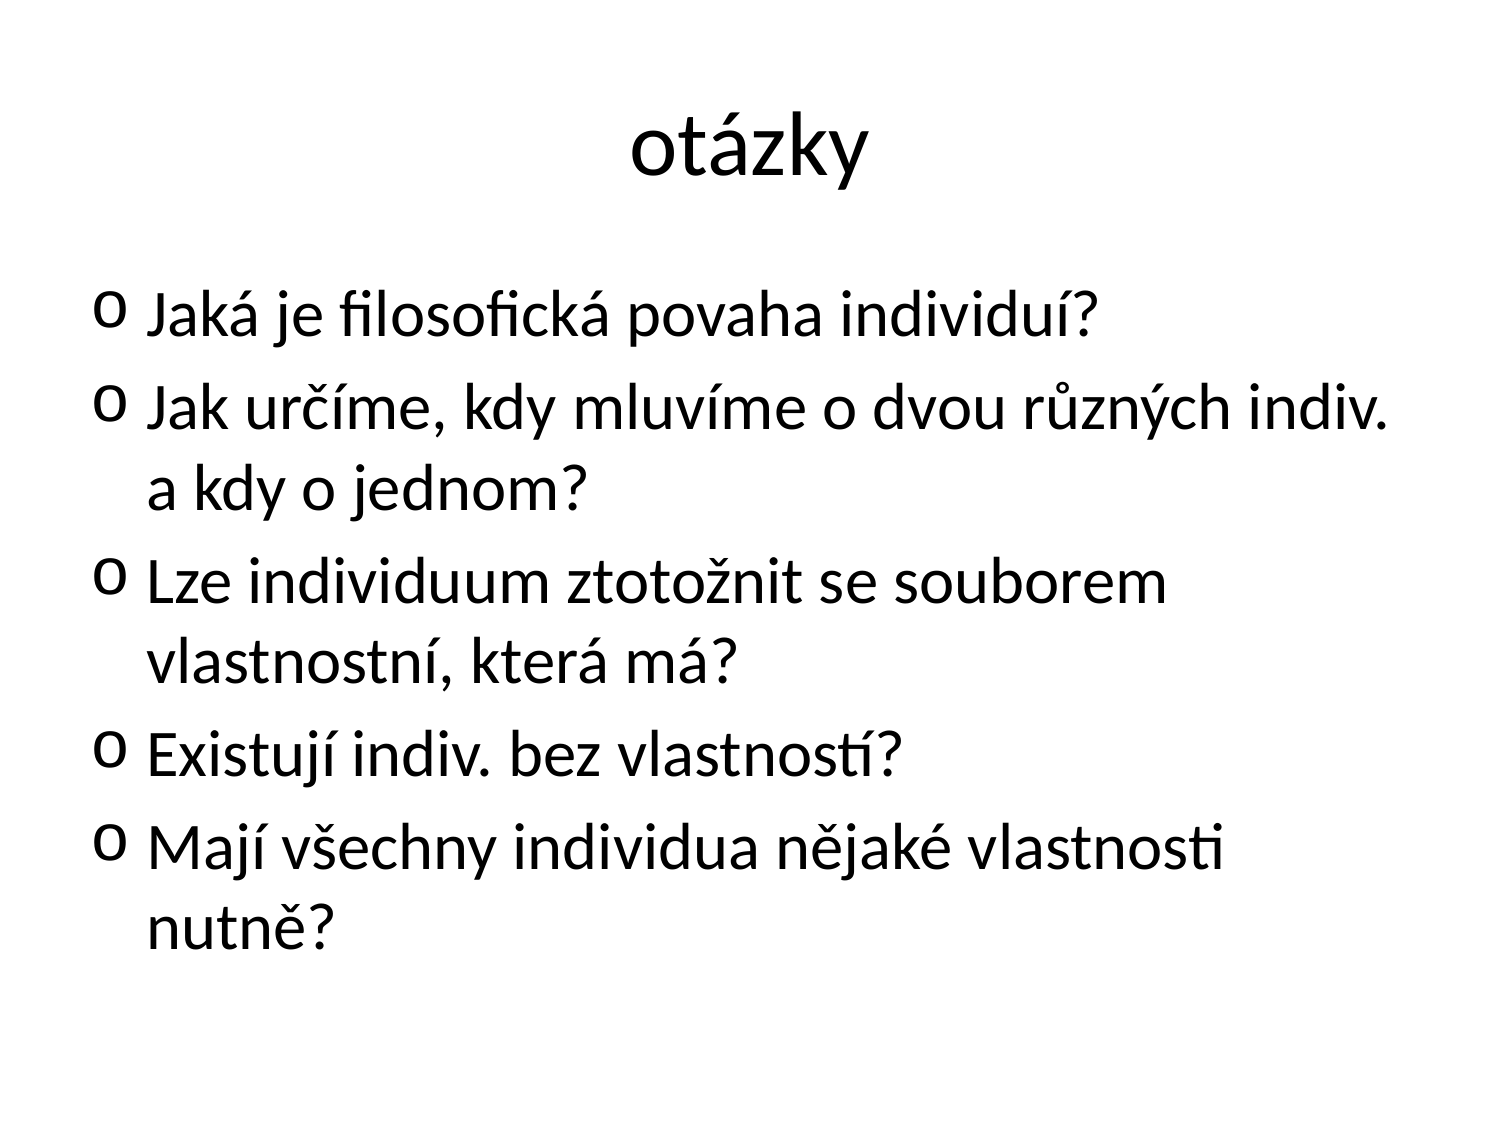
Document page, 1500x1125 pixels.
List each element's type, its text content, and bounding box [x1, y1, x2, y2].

list Jaká je filosofická povaha individuí? Jak určíme, kdy mluvíme o dvou různých indiv. a kdy o jednom? Lze individuum ztotožnit se souborem vlastnostní, která má? Existují indiv. bez vlastností? Mají všechny individua nějaké vlastnosti nutně? [75, 262, 1425, 1005]
title otázky [75, 45, 1425, 233]
